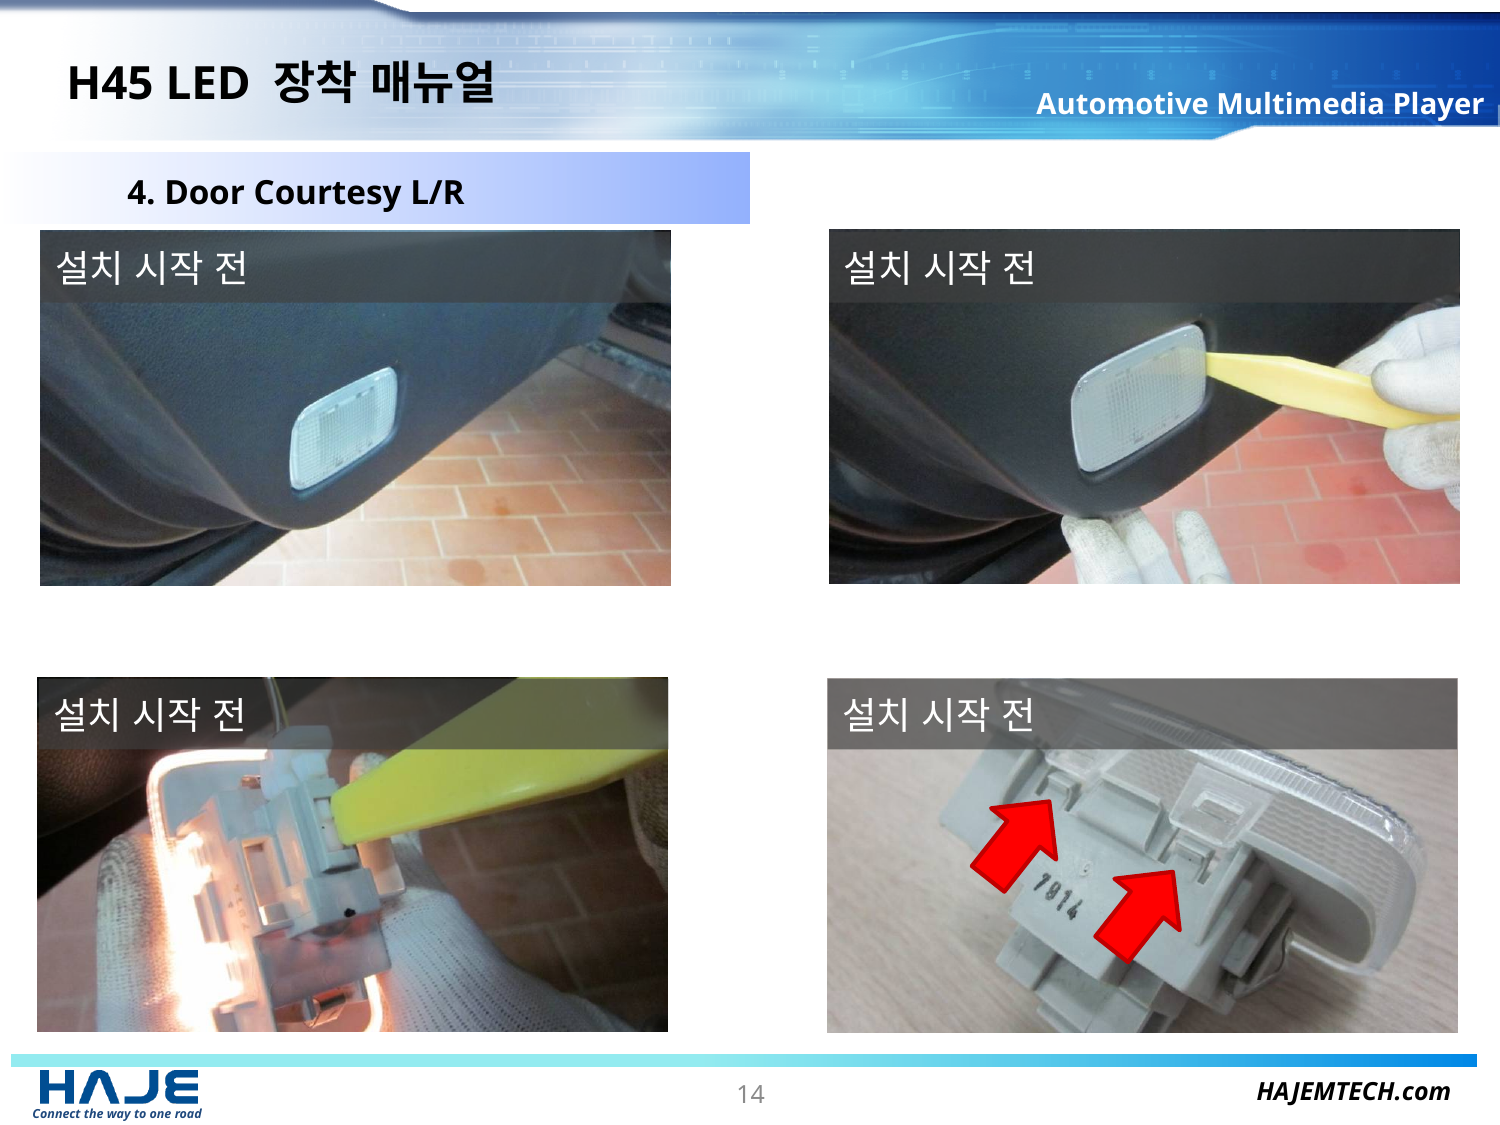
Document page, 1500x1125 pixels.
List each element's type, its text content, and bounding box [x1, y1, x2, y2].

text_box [0, 152, 751, 224]
picture [828, 229, 1460, 585]
picture [40, 1070, 198, 1112]
picture [827, 678, 1458, 1034]
slide_number 14 [575, 1065, 926, 1125]
picture [36, 676, 668, 1032]
picture [0, 0, 1500, 141]
picture [40, 230, 671, 586]
